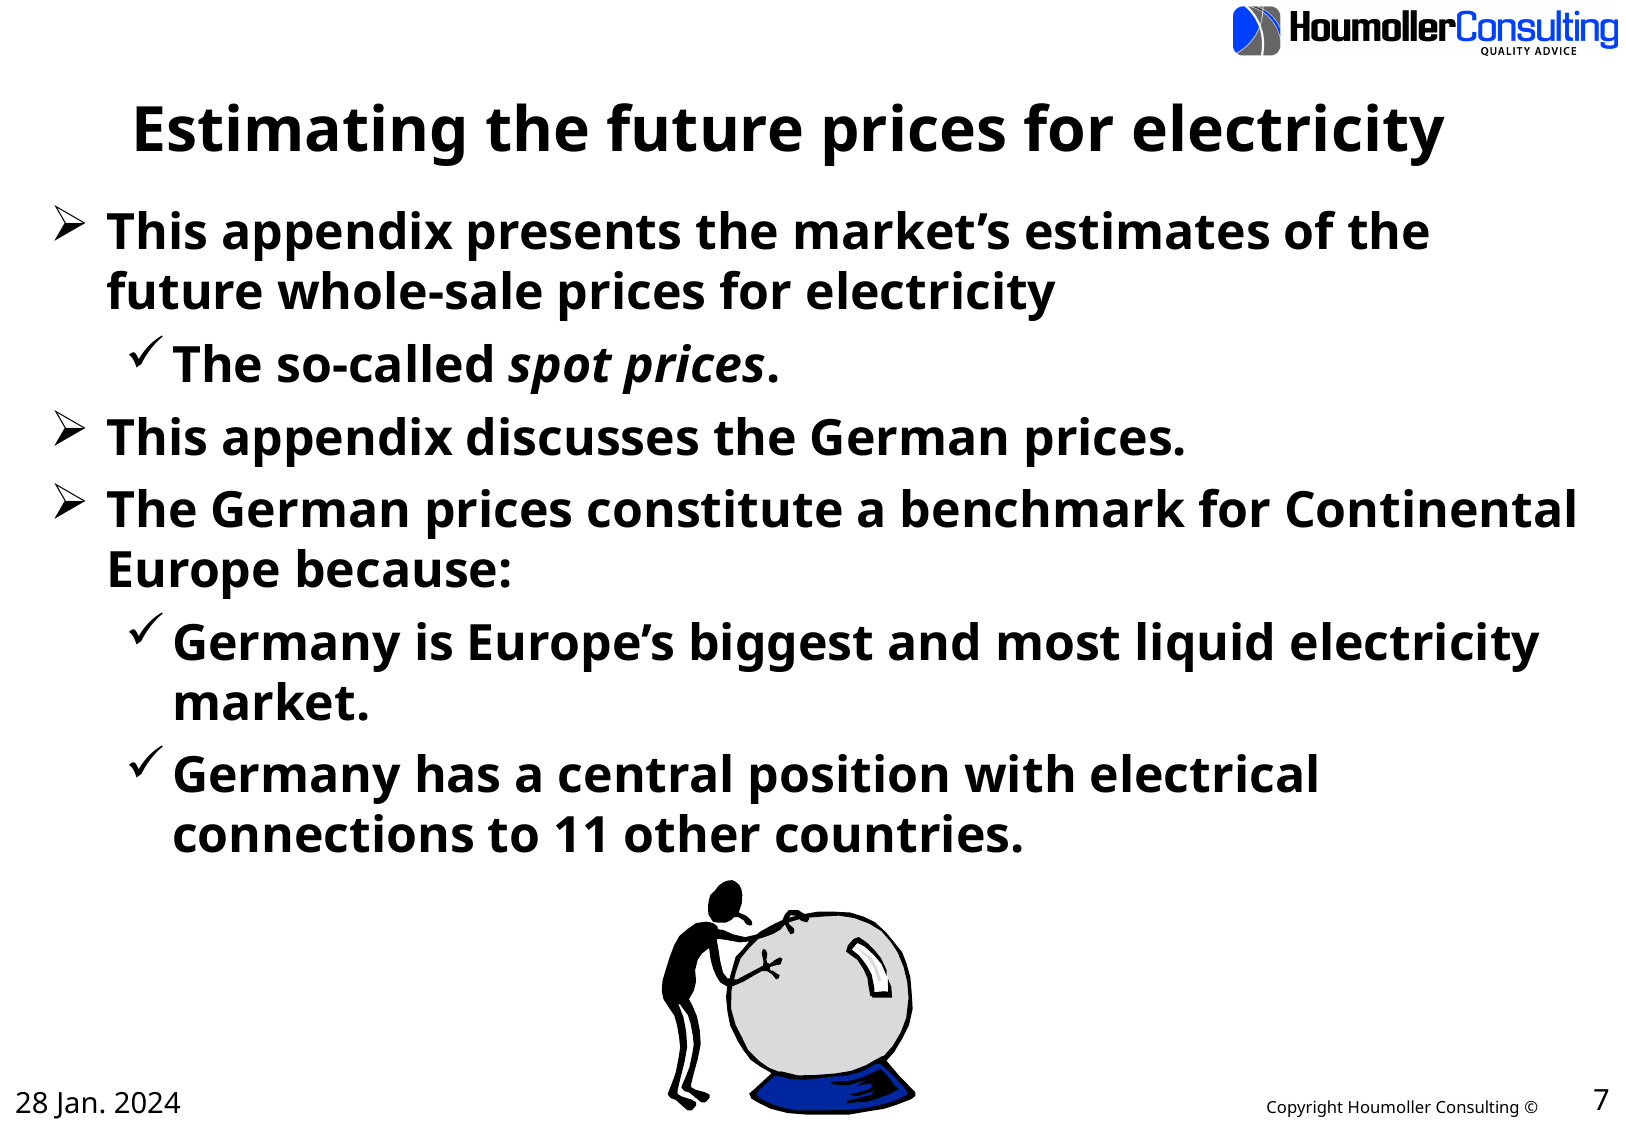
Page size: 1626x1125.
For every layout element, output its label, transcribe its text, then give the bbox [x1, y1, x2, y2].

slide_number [0, 1063, 339, 1125]
title Estimating the future prices for electricity [4, 17, 1573, 236]
picture [1233, 6, 1618, 56]
picture [661, 880, 916, 1115]
list This appendix presents the market’s estimates of the future whole-sale prices for electricity The so-called spot prices. This appendix discusses the German prices. The German prices constitute a benchmark for Continental Europe because: Germany is Europe’s biggest and most liquid electricity market. Germany has a central position with electrical connections to 11 other countries. [34, 192, 1604, 881]
slide_number 7 [1286, 1063, 1625, 1125]
